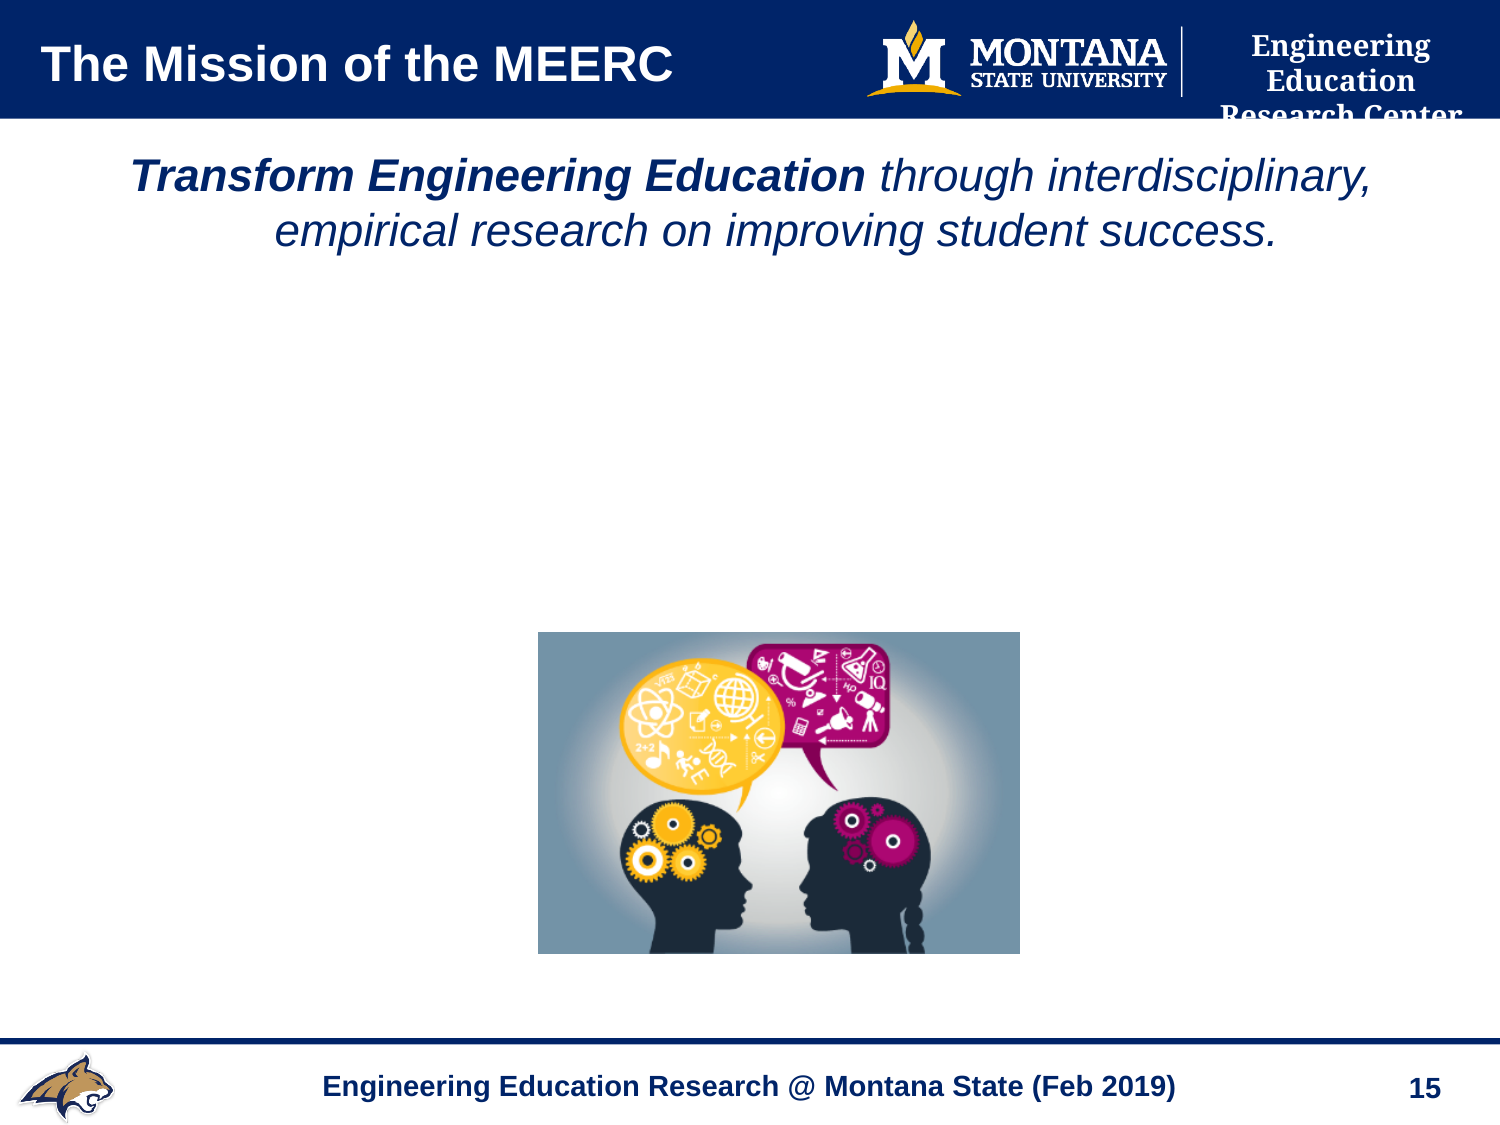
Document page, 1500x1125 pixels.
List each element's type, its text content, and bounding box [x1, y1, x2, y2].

picture [538, 631, 1020, 954]
list Transform Engineering Education through interdisciplinary, empirical research on improving student success. [24, 138, 1479, 1008]
picture [867, 20, 1191, 97]
picture [9, 1046, 115, 1125]
title The Mission of the MEERC [25, 29, 848, 94]
slide_number 15 [1371, 1062, 1479, 1108]
